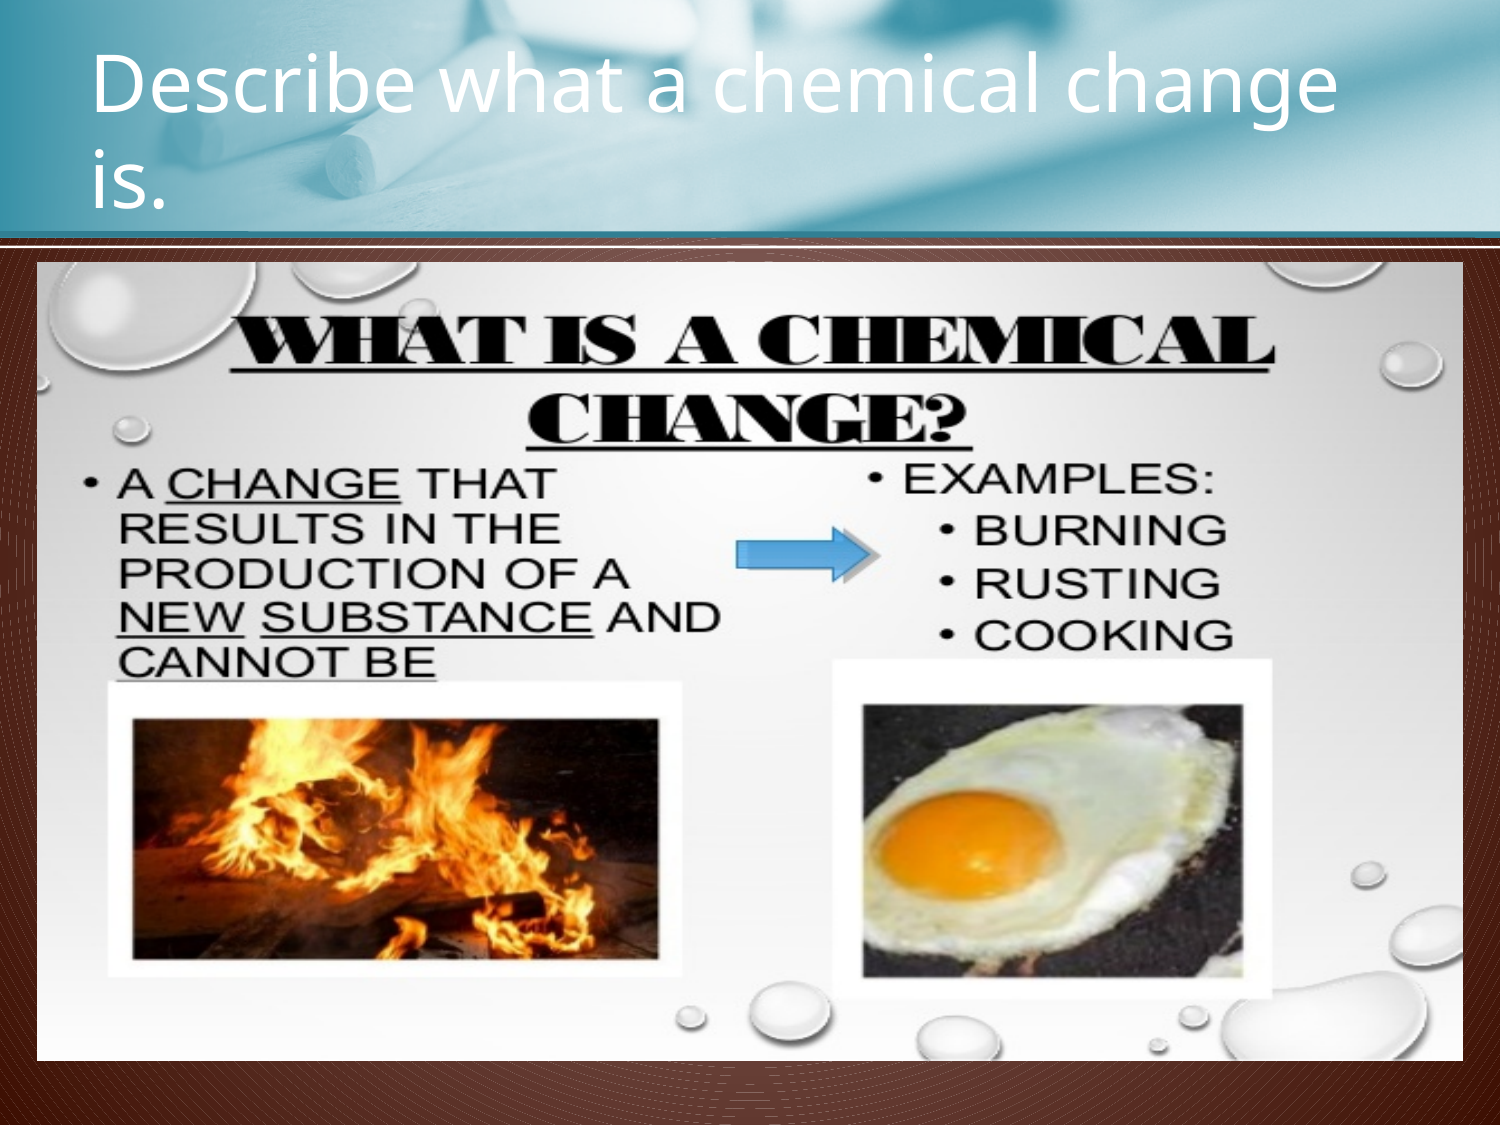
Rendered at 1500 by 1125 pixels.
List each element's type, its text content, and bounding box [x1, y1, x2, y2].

title Describe what a chemical change is. [75, 24, 1425, 233]
picture [37, 262, 1463, 1061]
